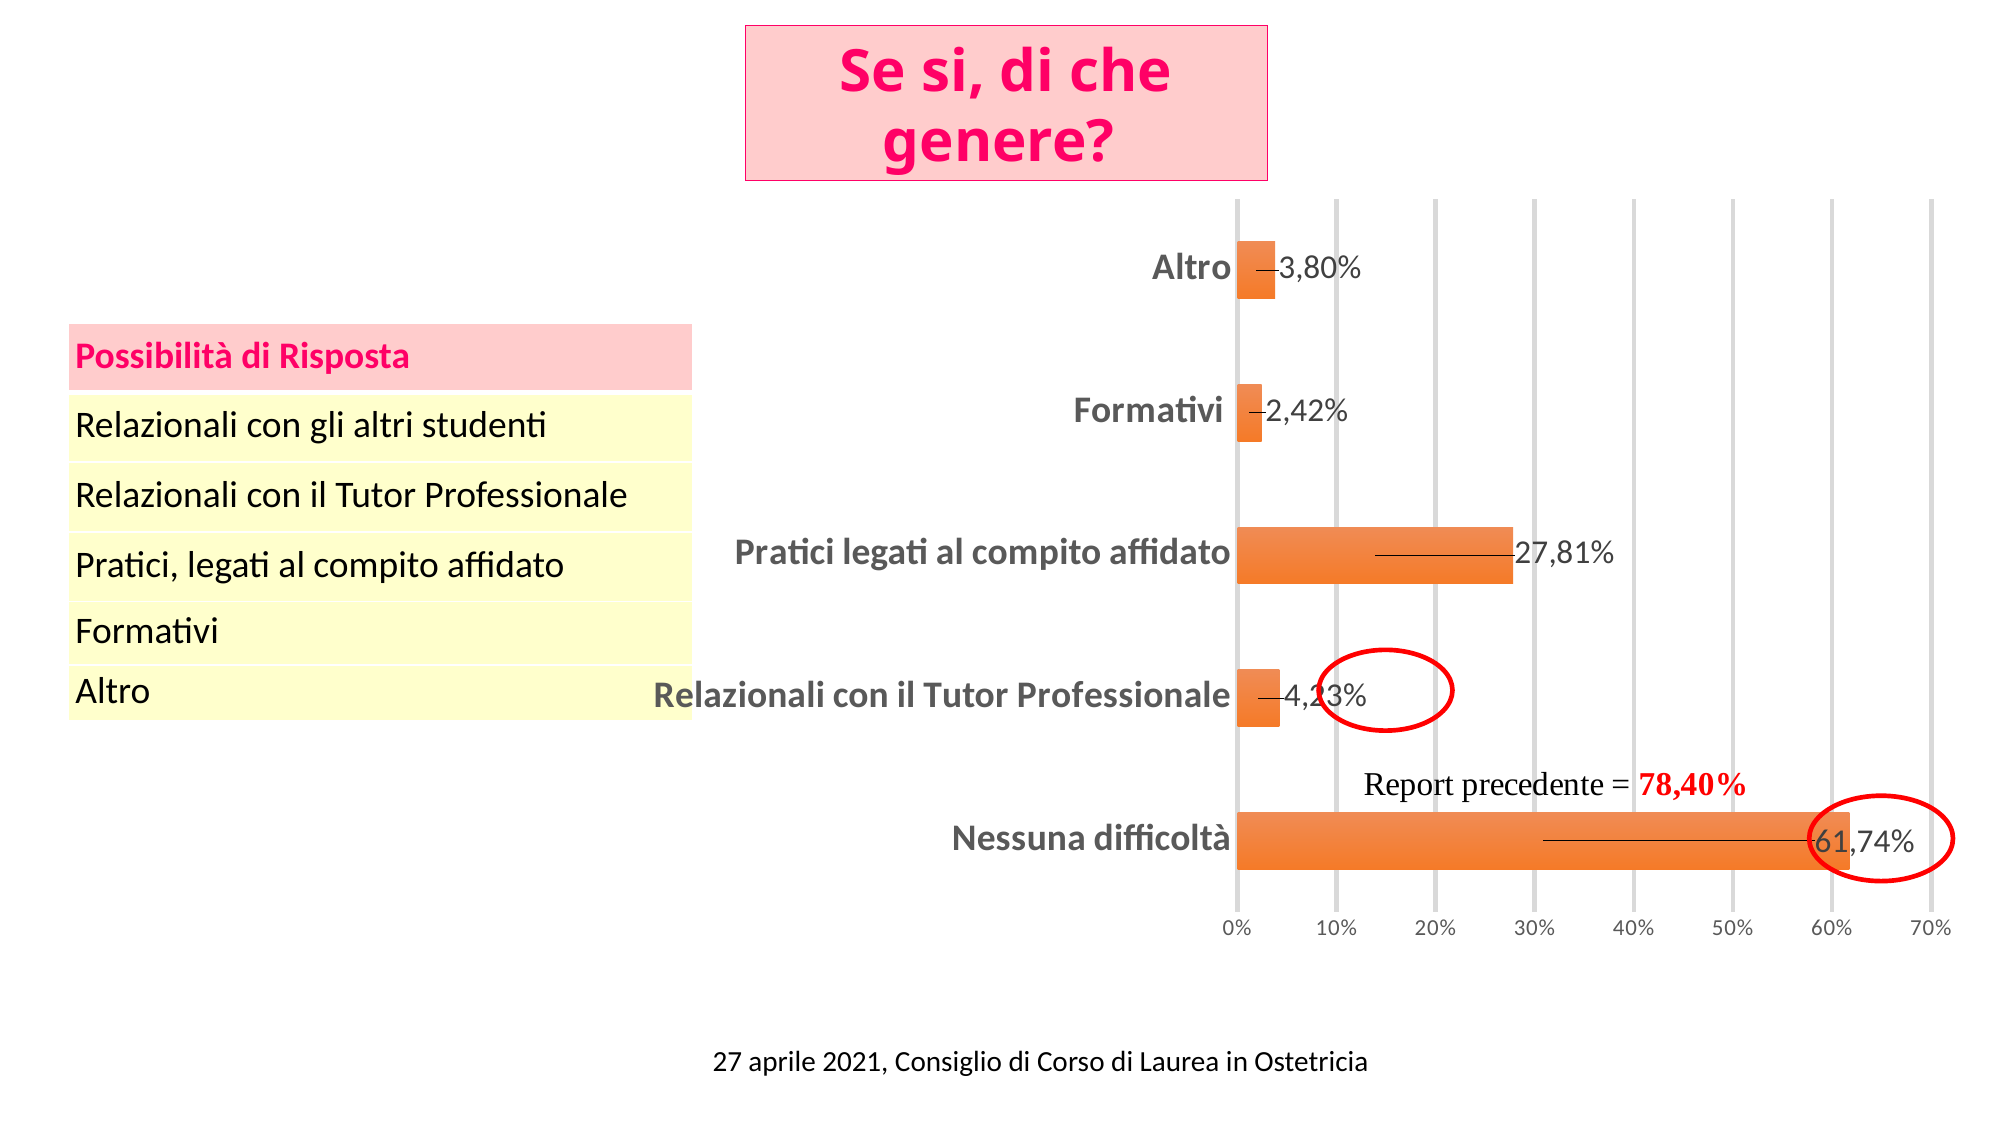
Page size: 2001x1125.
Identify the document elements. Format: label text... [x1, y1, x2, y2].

table_cell Altro [69, 666, 639, 720]
footer 27 aprile 2021, Consiglio di Corso di Laurea in Ostetricia [648, 1030, 1427, 1091]
table_cell Relazionali con il Tutor Professionale [69, 463, 639, 531]
table_cell Pratici, legati al compito affidato [69, 533, 639, 601]
table_header Possibilità di Risposta [69, 324, 639, 390]
table_cell Relazionali con gli altri studenti [69, 395, 639, 461]
table_cell Formativi [69, 602, 639, 664]
text_box Se si, di che genere? [745, 25, 1268, 161]
chart [639, 161, 1963, 964]
